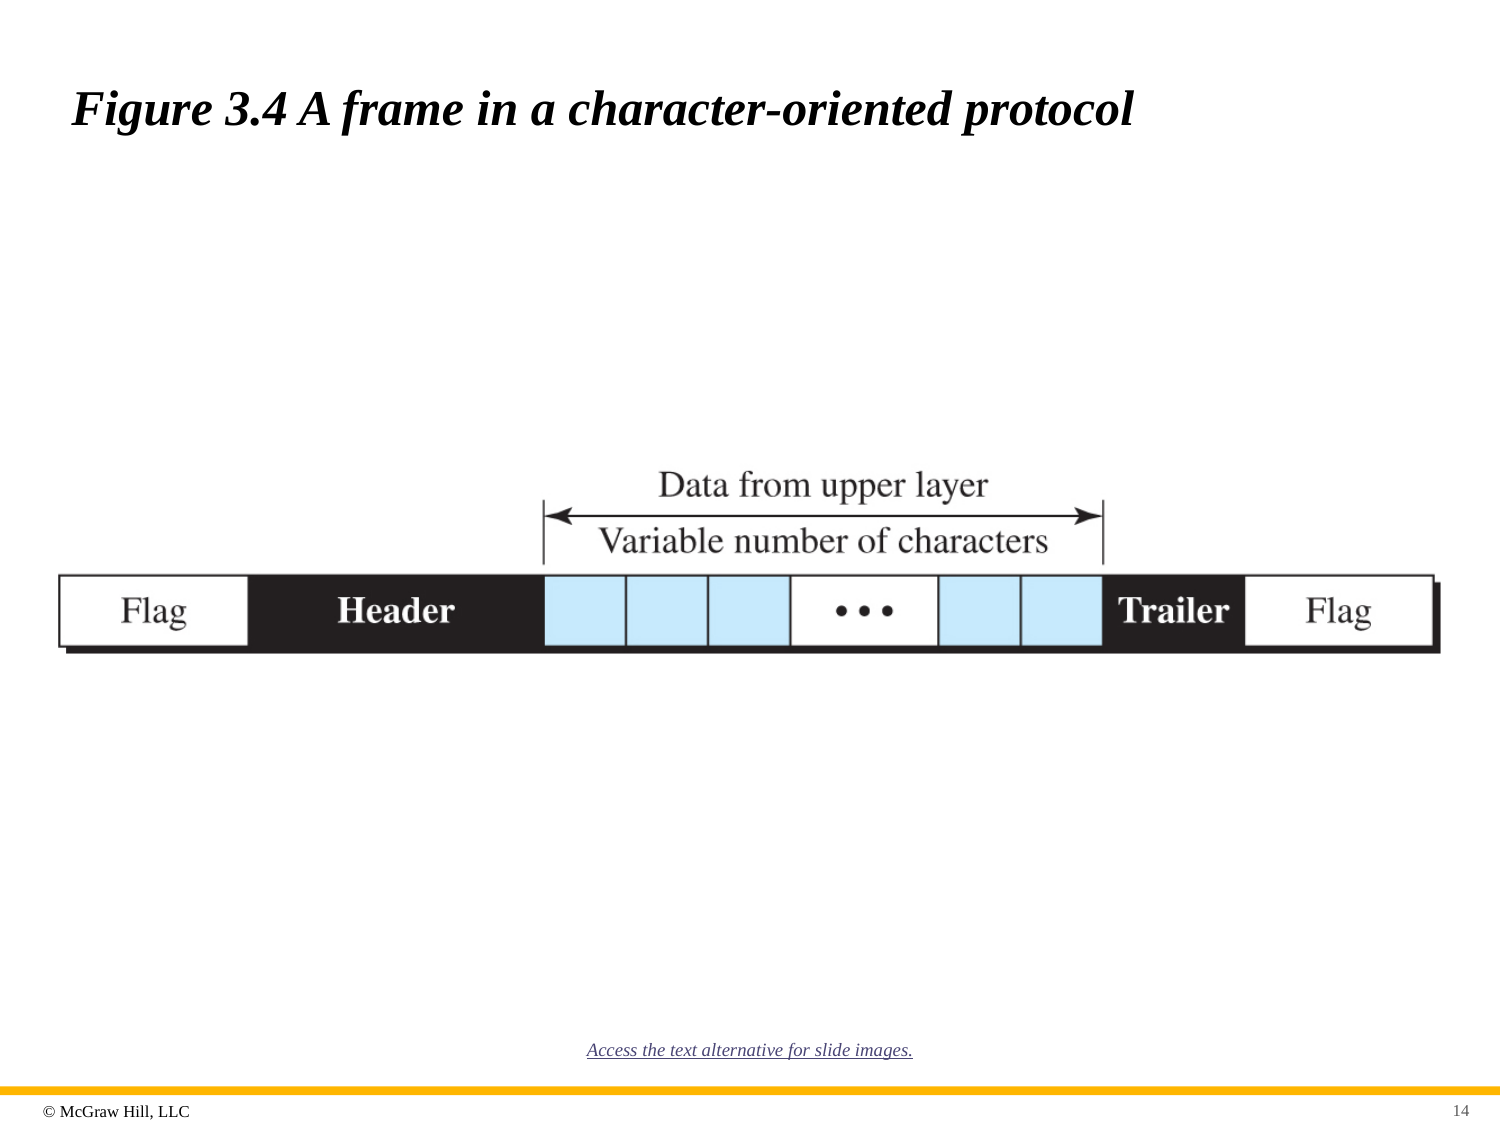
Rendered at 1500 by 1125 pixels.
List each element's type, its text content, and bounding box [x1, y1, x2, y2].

picture [56, 463, 1444, 657]
title Figure 3.4 A frame in a character-oriented protocol [56, 50, 1444, 162]
slide_number 14 [1418, 1096, 1477, 1123]
list Access the text alternative for slide images. [525, 1033, 975, 1066]
